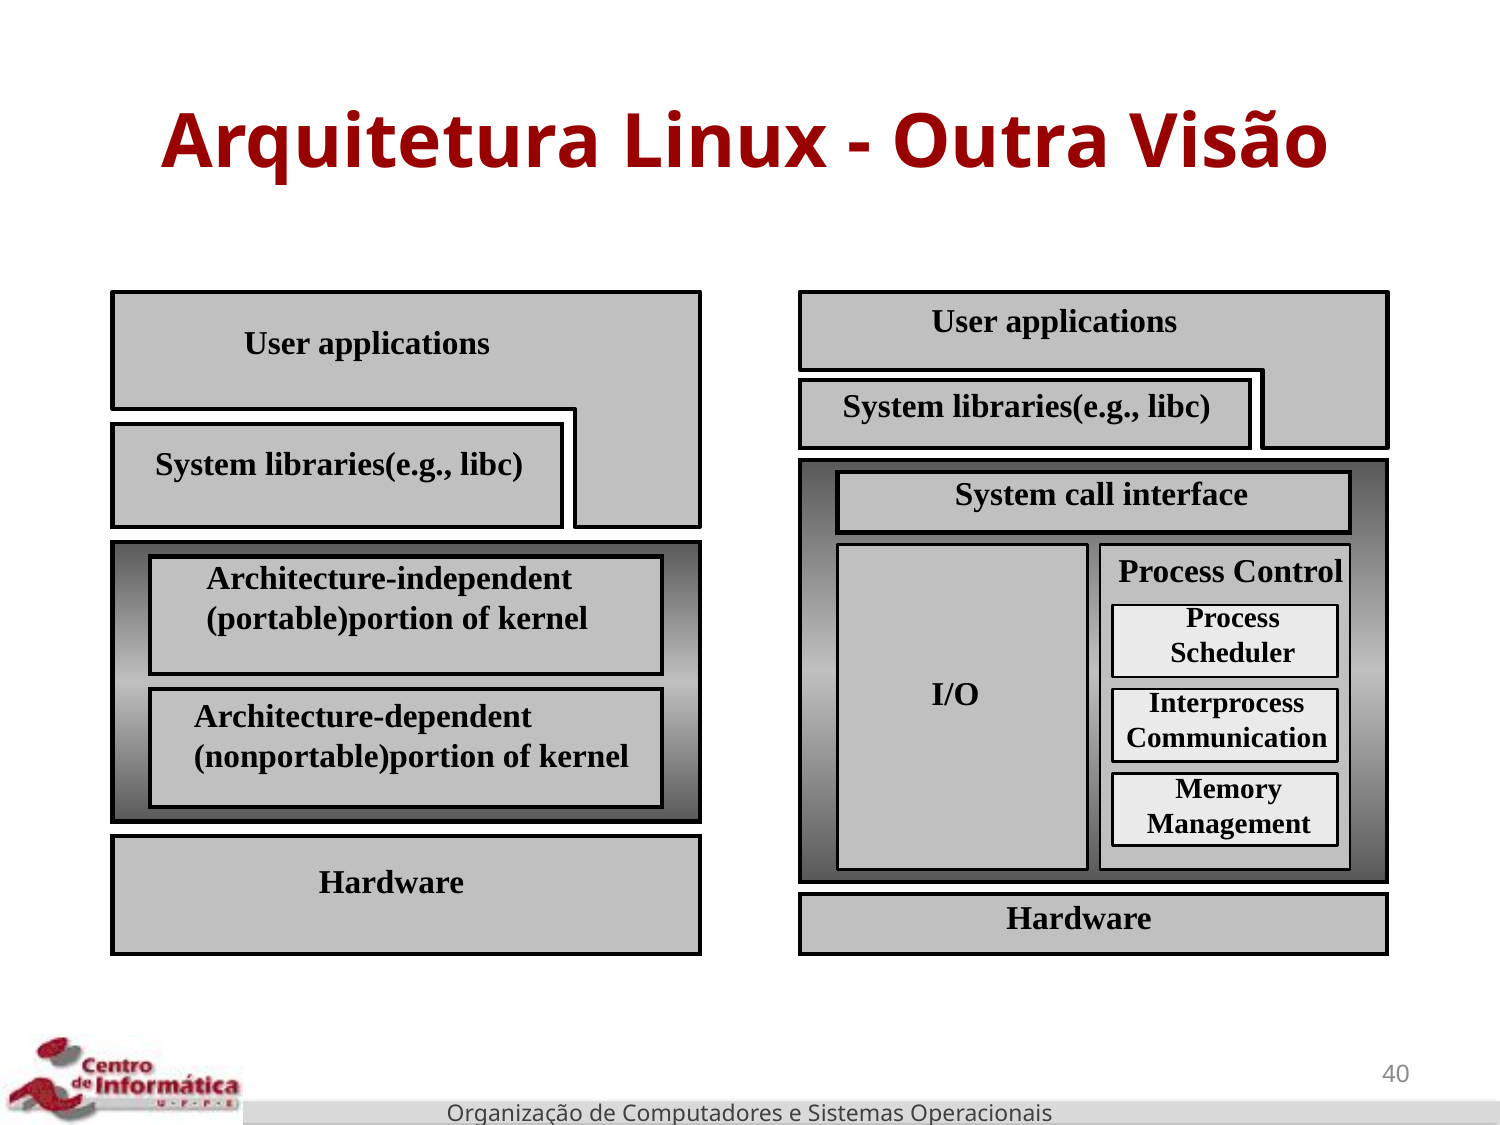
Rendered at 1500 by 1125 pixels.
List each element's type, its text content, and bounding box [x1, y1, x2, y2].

text_box [799, 379, 1250, 449]
text_box [799, 460, 1388, 882]
text_box I/O [924, 672, 1017, 708]
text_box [112, 291, 701, 955]
text_box [837, 472, 1350, 533]
text_box [799, 291, 1388, 449]
text_box Process Scheduler [1149, 598, 1317, 664]
text_box [799, 894, 1388, 955]
text_box System call interface [875, 472, 1330, 508]
text_box [837, 544, 1088, 870]
text_box [1100, 586, 1350, 683]
text_box [1112, 835, 1338, 846]
text_box Interprocess Communication [1087, 683, 1367, 748]
text_box [1112, 748, 1338, 762]
text_box User applications [924, 299, 1242, 335]
text_box [1100, 544, 1350, 549]
text_box [1100, 835, 1350, 870]
text_box System libraries(e.g., libc) [800, 384, 1255, 420]
picture [0, 1033, 243, 1125]
text_box [1100, 748, 1350, 769]
text_box [1112, 604, 1338, 678]
title Arquitetura Linux - Outra Visão [74, 36, 1426, 238]
text_box Memory Management [1089, 769, 1369, 835]
text_box Hardware [999, 896, 1217, 932]
text_box Process Control [1004, 549, 1459, 586]
